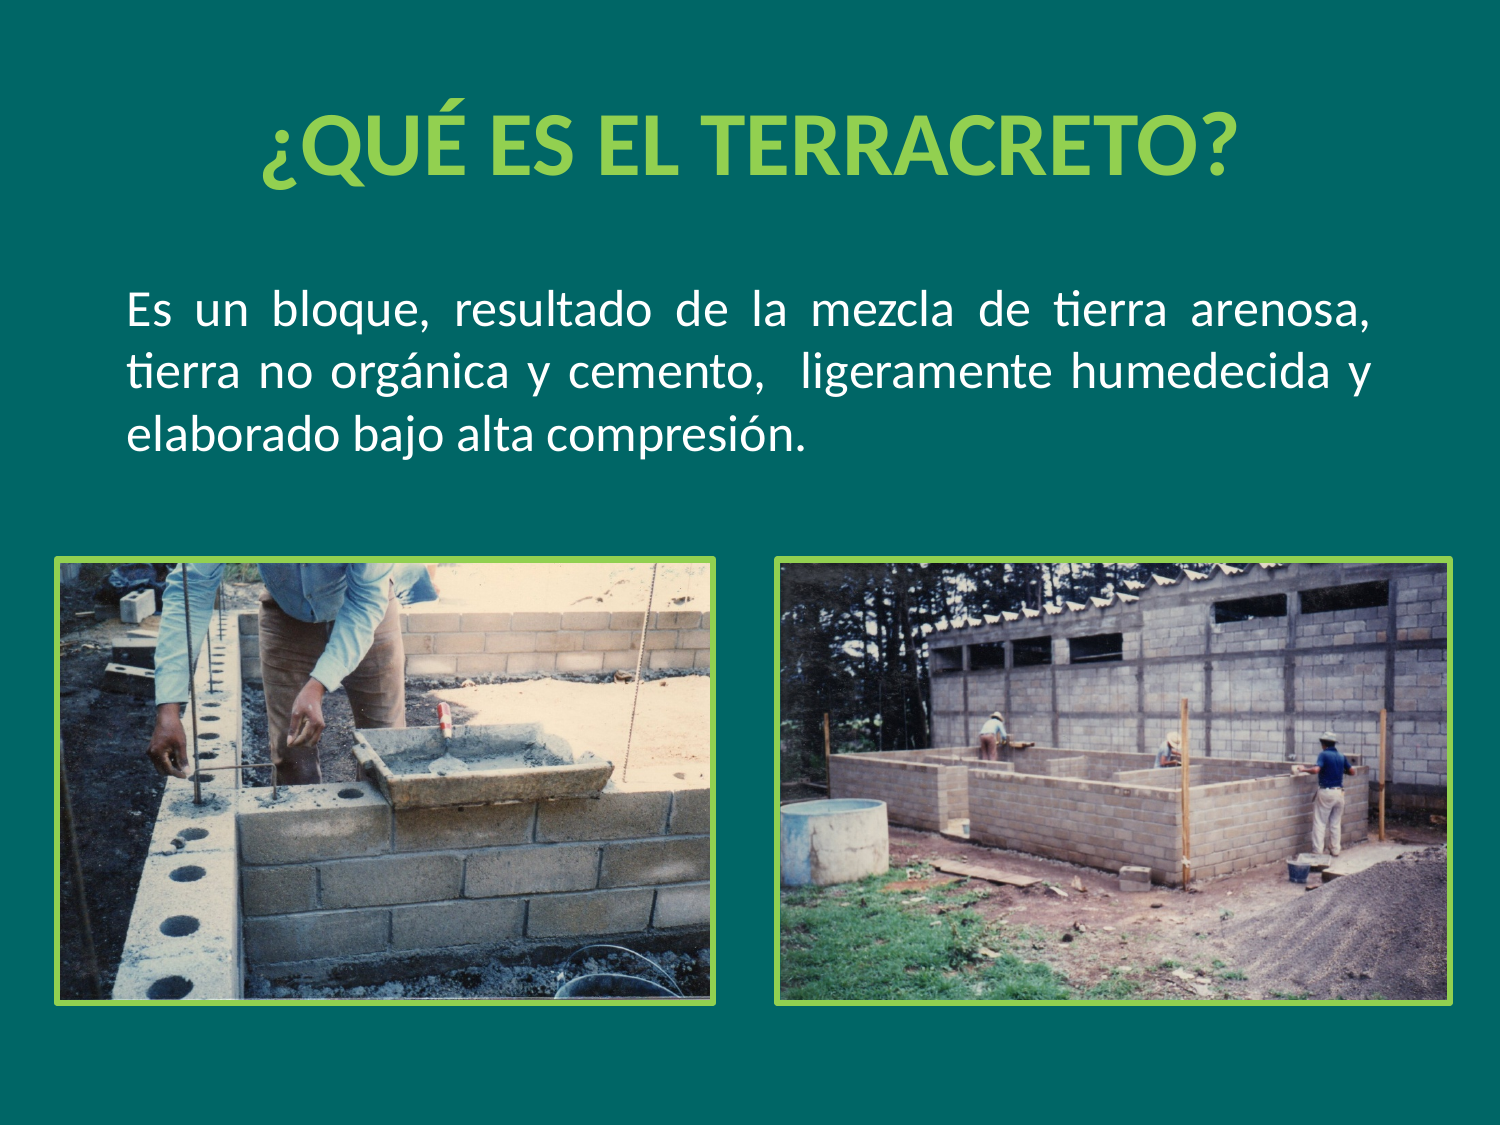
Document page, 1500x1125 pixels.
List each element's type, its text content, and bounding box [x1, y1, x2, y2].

title ¿QUÉ ES EL TERRACRETO? [75, 45, 1425, 233]
text_box Es un bloque, resultado de la mezcla de tierra arenosa, tierra no orgánica y cemento, ligeramente humedecida y elaborado bajo alta compresión. [112, 267, 1388, 470]
picture [59, 562, 711, 1000]
picture [780, 562, 1448, 1000]
